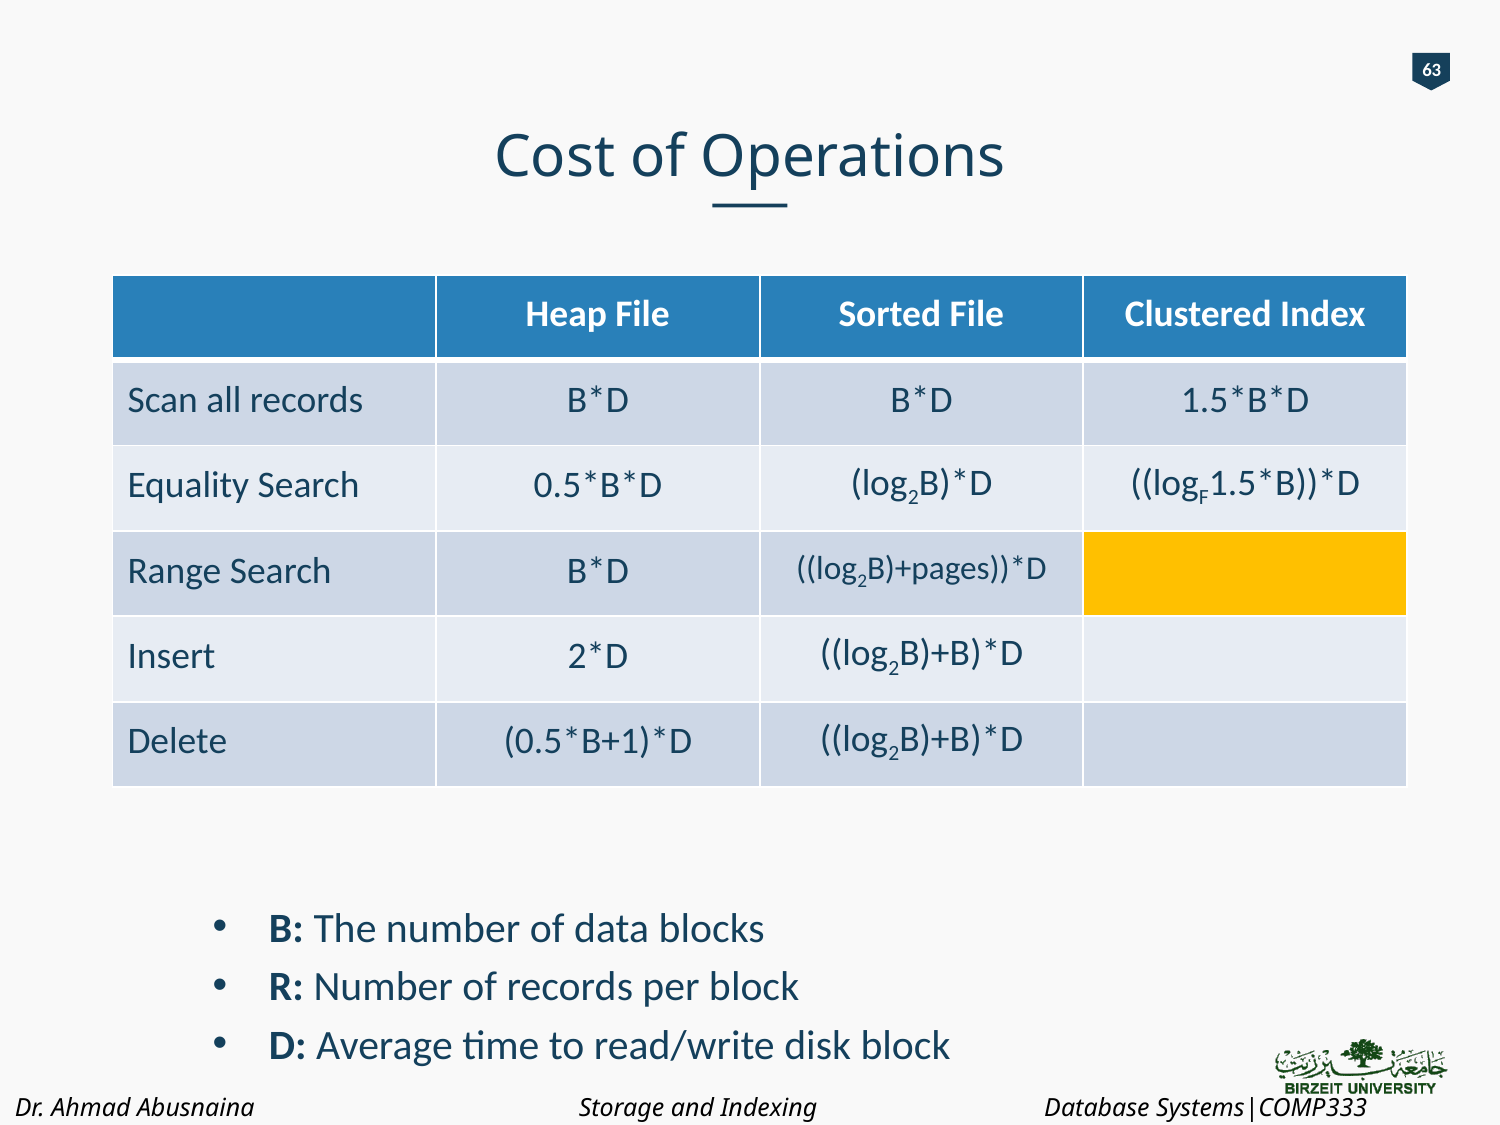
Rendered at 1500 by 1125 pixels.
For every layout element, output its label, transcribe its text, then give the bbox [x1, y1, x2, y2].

table_cell B*D [761, 363, 1082, 445]
list [75, 219, 1425, 872]
table_header Heap File [437, 276, 759, 357]
title Cost of Operations [75, 51, 1425, 219]
table_cell B*D [437, 532, 759, 615]
table_cell [1084, 617, 1406, 701]
table_header Sorted File [761, 276, 1082, 357]
table_cell 2*D [437, 617, 759, 701]
table_cell 0.5*B*D [437, 446, 759, 530]
table_cell ((log2B)+B)*D [761, 617, 1082, 701]
table_cell ((logF1.5*B))*D [1084, 446, 1406, 530]
table_cell [1084, 703, 1406, 786]
table_cell ((log2B)+pages))*D [761, 532, 1082, 615]
table_cell (0.5*B+1)*D [437, 703, 759, 786]
table_cell Scan all records [113, 363, 435, 445]
table_header Clustered Index [1084, 276, 1406, 357]
table_cell Delete [113, 703, 435, 786]
table_cell 1.5*B*D [1084, 363, 1406, 445]
table_cell Range Search [113, 532, 435, 615]
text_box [1406, 49, 1457, 91]
table_cell Equality Search [113, 446, 435, 530]
text_box B: The number of data blocks R: Number of records per block D: Average time to read/write disk block [197, 893, 1450, 1069]
table_cell [1084, 532, 1406, 615]
text_box [710, 201, 789, 209]
table_cell ((log2B)+B)*D [761, 703, 1082, 786]
table_cell Insert [113, 617, 435, 701]
table_cell (log2B)*D [761, 446, 1082, 530]
table_header [113, 276, 435, 357]
table_cell B*D [437, 363, 759, 445]
picture [1273, 1069, 1450, 1096]
